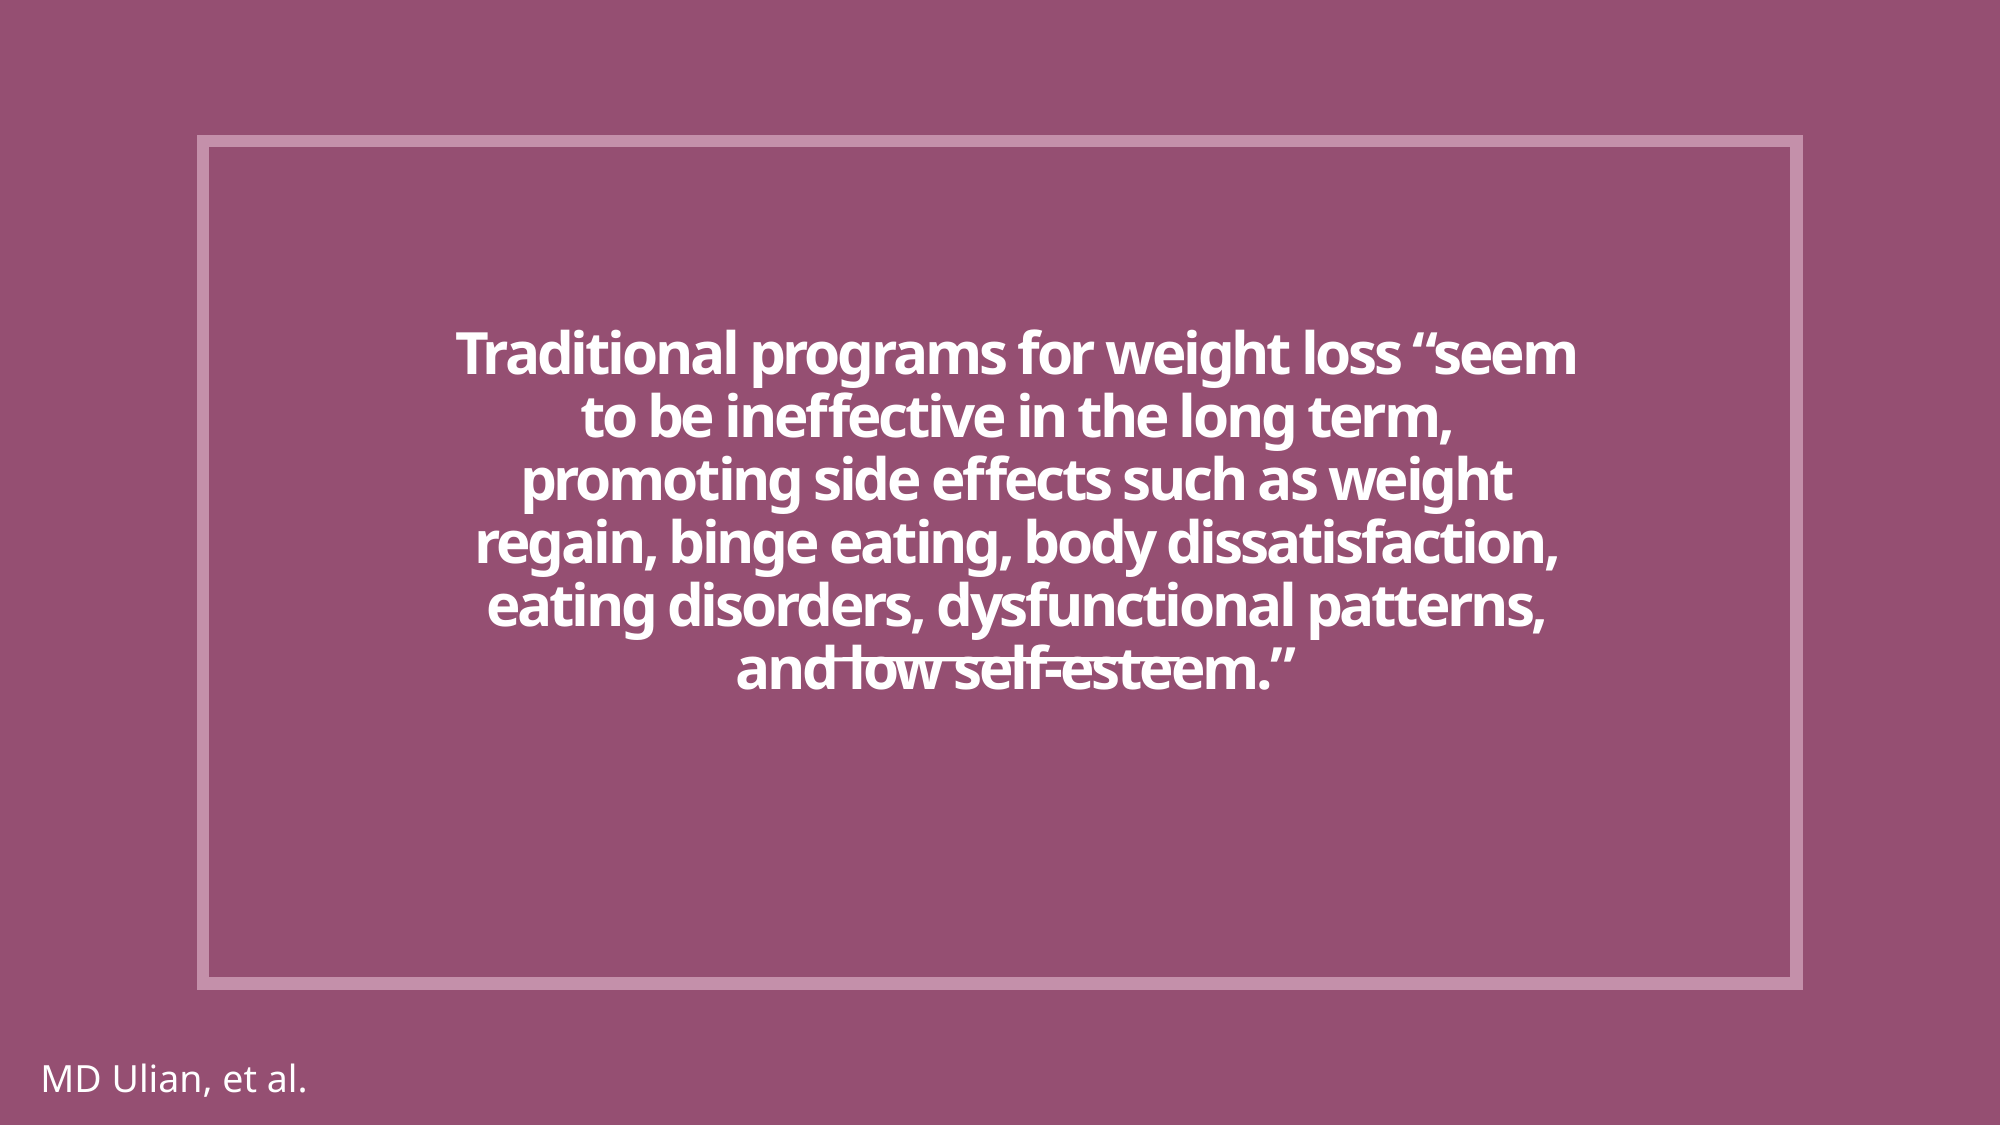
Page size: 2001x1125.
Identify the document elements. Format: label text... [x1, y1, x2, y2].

text_box MD Ulian, et al. [25, 1047, 504, 1108]
title Traditional programs for weight loss “seem to be ineffective in the long term, promoting side effects such as weight regain, binge eating, body dissatisfaction, eating disorders, dysfunctional patterns, and low self-esteem.” [420, 316, 1611, 463]
